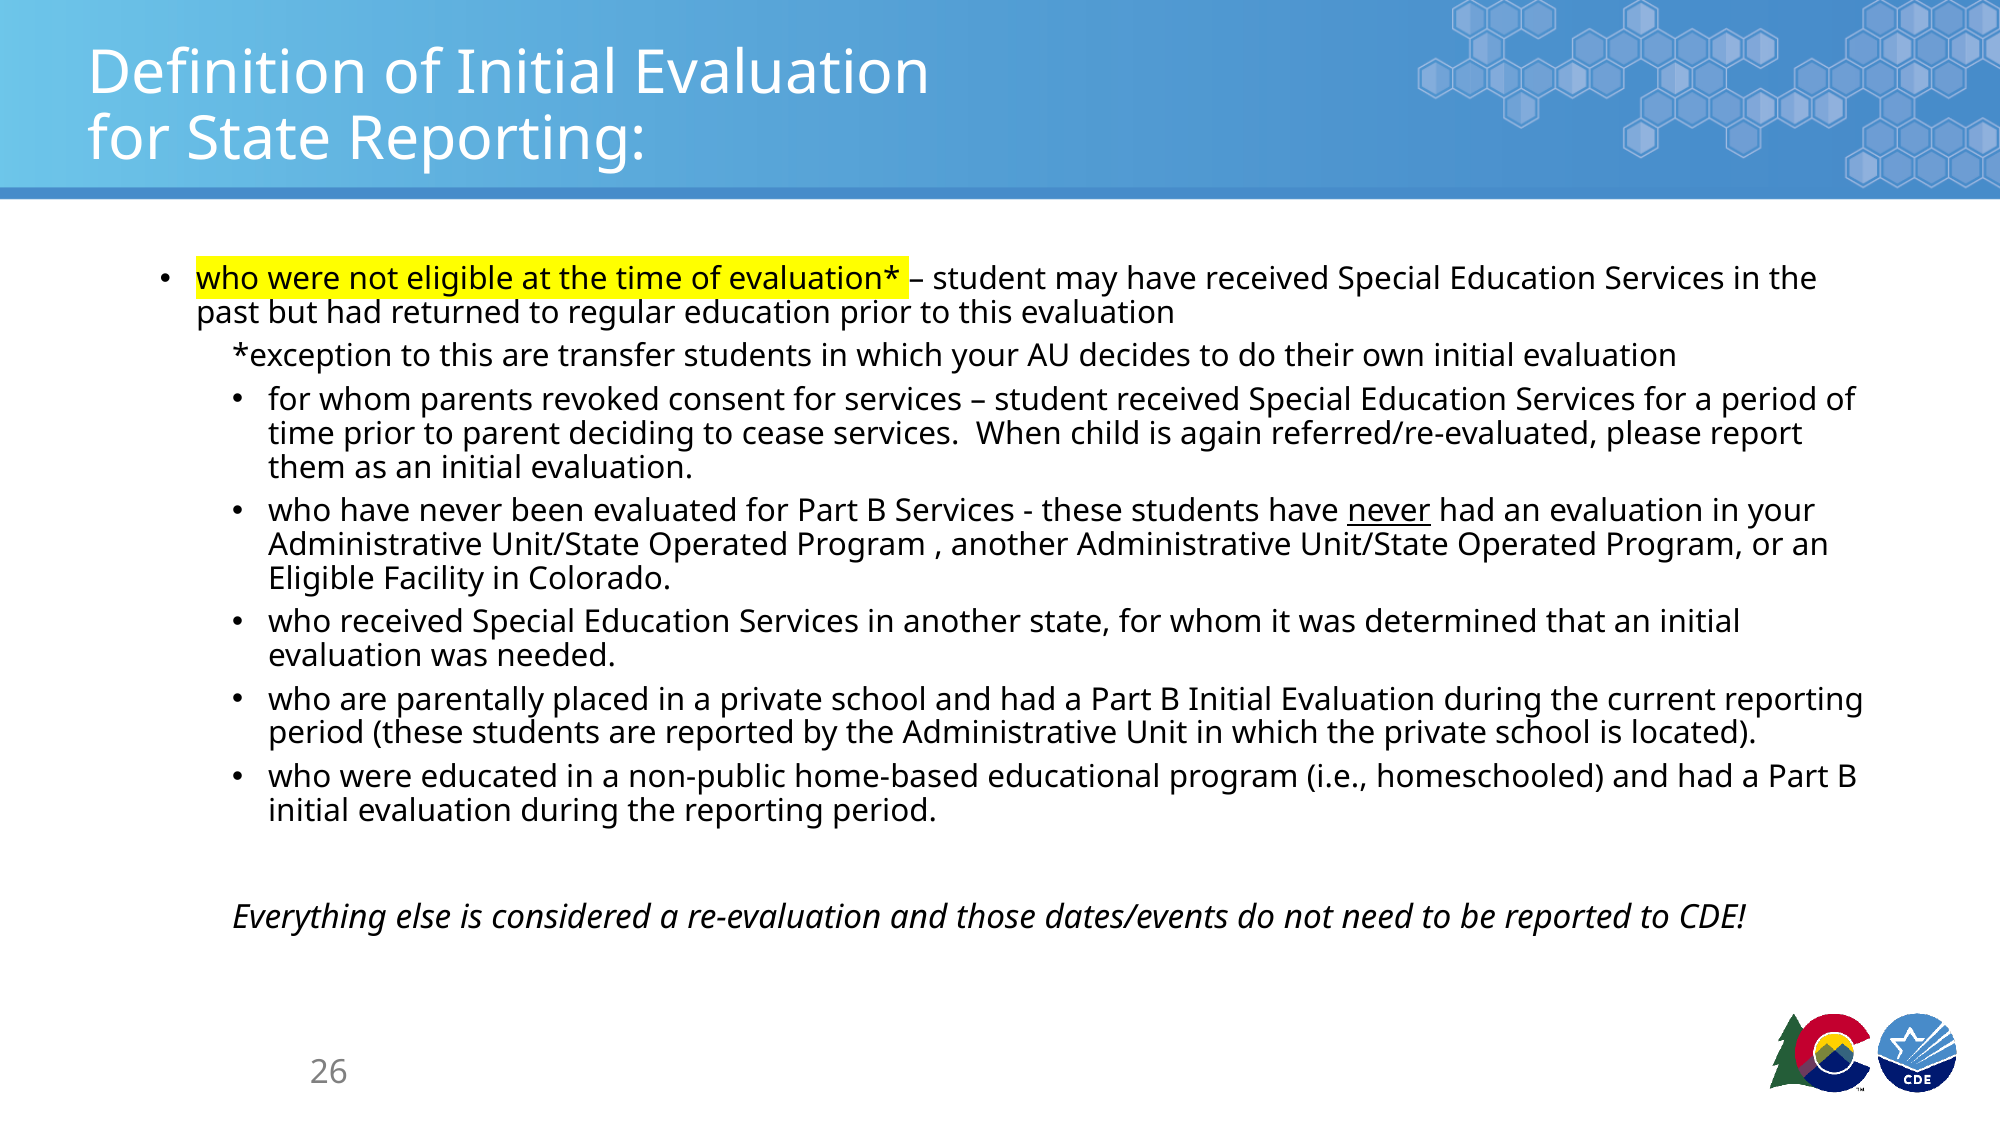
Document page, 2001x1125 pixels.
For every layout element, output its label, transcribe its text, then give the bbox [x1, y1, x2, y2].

list who were not eligible at the time of evaluation* – student may have received Special Education Services in the past but had returned to regular education prior to this evaluation *exception to this are transfer students in which your AU decides to do their own initial evaluation for whom parents revoked consent for services – student received Special Education Services for a period of time prior to parent deciding to cease services. When child is again referred/re-evaluated, please report them as an initial evaluation. who have never been evaluated for Part B Services - these students have never had an evaluation in your Administrative Unit/State Operated Program , another Administrative Unit/State Operated Program, or an Eligible Facility in Colorado. who received Special Education Services in another state, for whom it was determined that an initial evaluation was needed. who are parentally placed in a private school and had a Part B Initial Evaluation during the current reporting period (these students are reported by the Administrative Unit in which the private school is located). who were educated in a non-public home-based educational program (i.e., homeschooled) and had a Part B initial evaluation during the reporting period. Everything else is considered a re-evaluation and those dates/events do not need to be reported to CDE! [72, 254, 1892, 969]
title Definition of Initial Evaluation for State Reporting: [72, 33, 1396, 182]
picture [0, 0, 2000, 200]
picture [1768, 1012, 1957, 1093]
slide_number 26 [294, 1042, 372, 1103]
